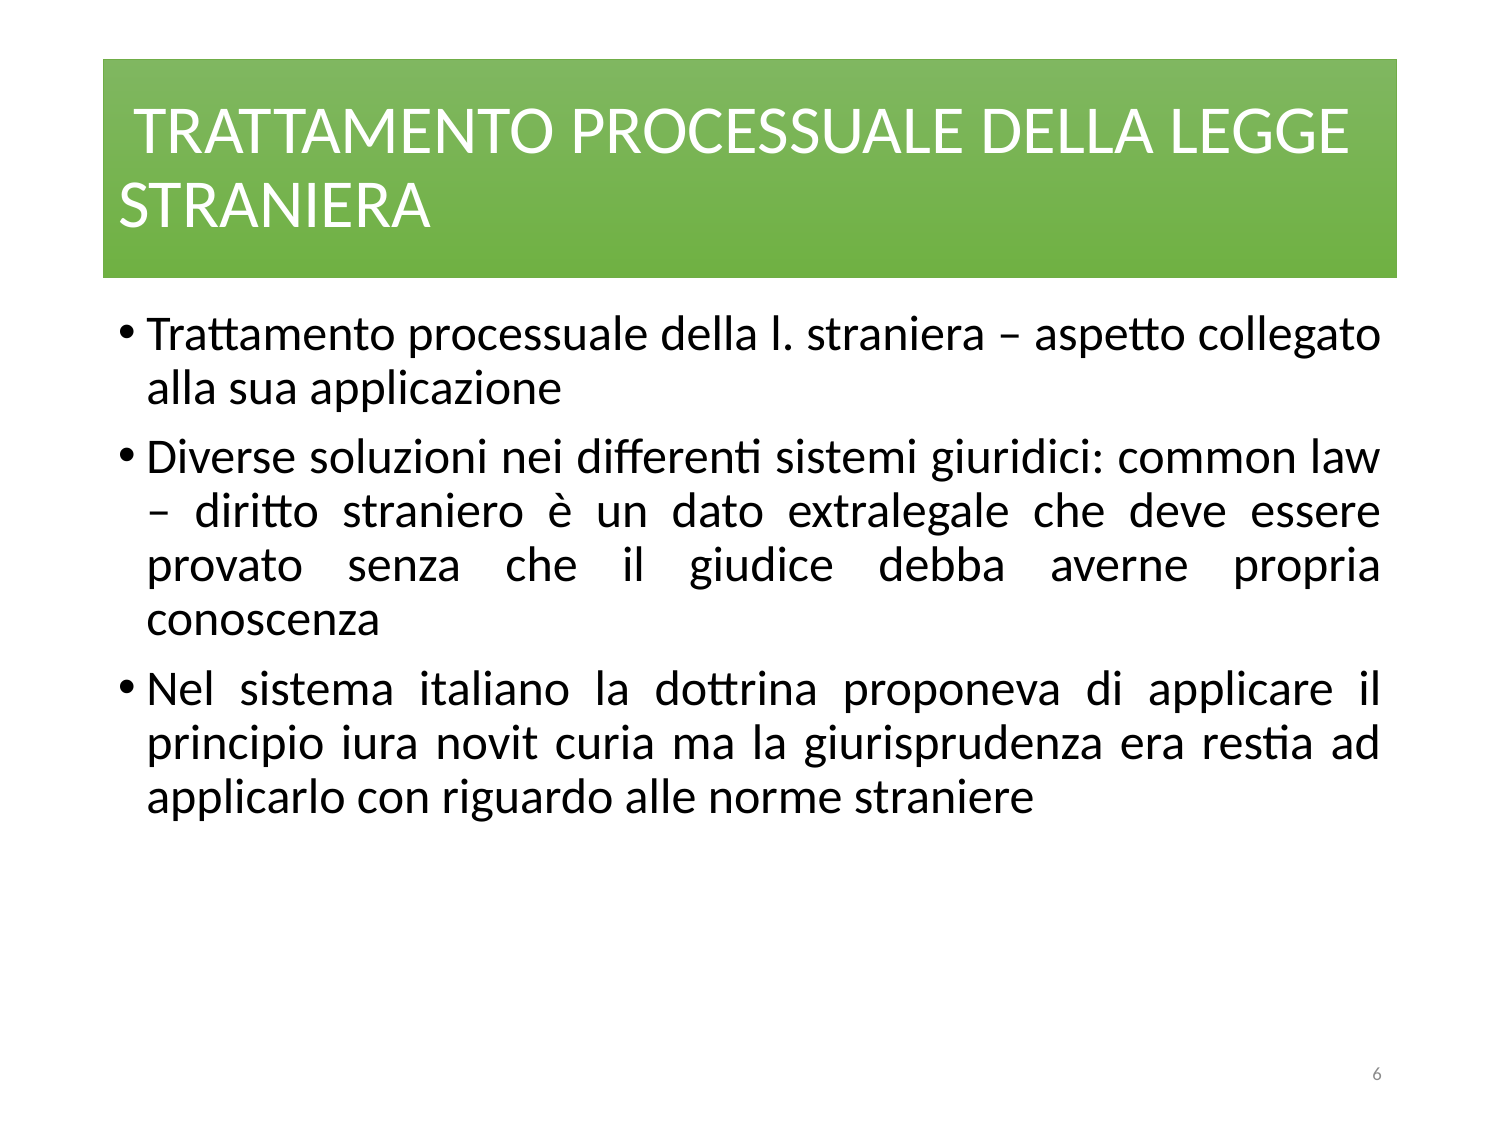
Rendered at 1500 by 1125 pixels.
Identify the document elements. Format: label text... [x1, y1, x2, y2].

title TRATTAMENTO PROCESSUALE DELLA LEGGE STRANIERA [103, 59, 1397, 278]
list Trattamento processuale della l. straniera – aspetto collegato alla sua applicazione Diverse soluzioni nei differenti sistemi giuridici: common law – diritto straniero è un dato extralegale che deve essere provato senza che il giudice debba averne propria conoscenza Nel sistema italiano la dottrina proponeva di applicare il principio iura novit curia ma la giurisprudenza era restia ad applicarlo con riguardo alle norme straniere [103, 299, 1397, 1014]
slide_number 6 [1059, 1042, 1397, 1103]
